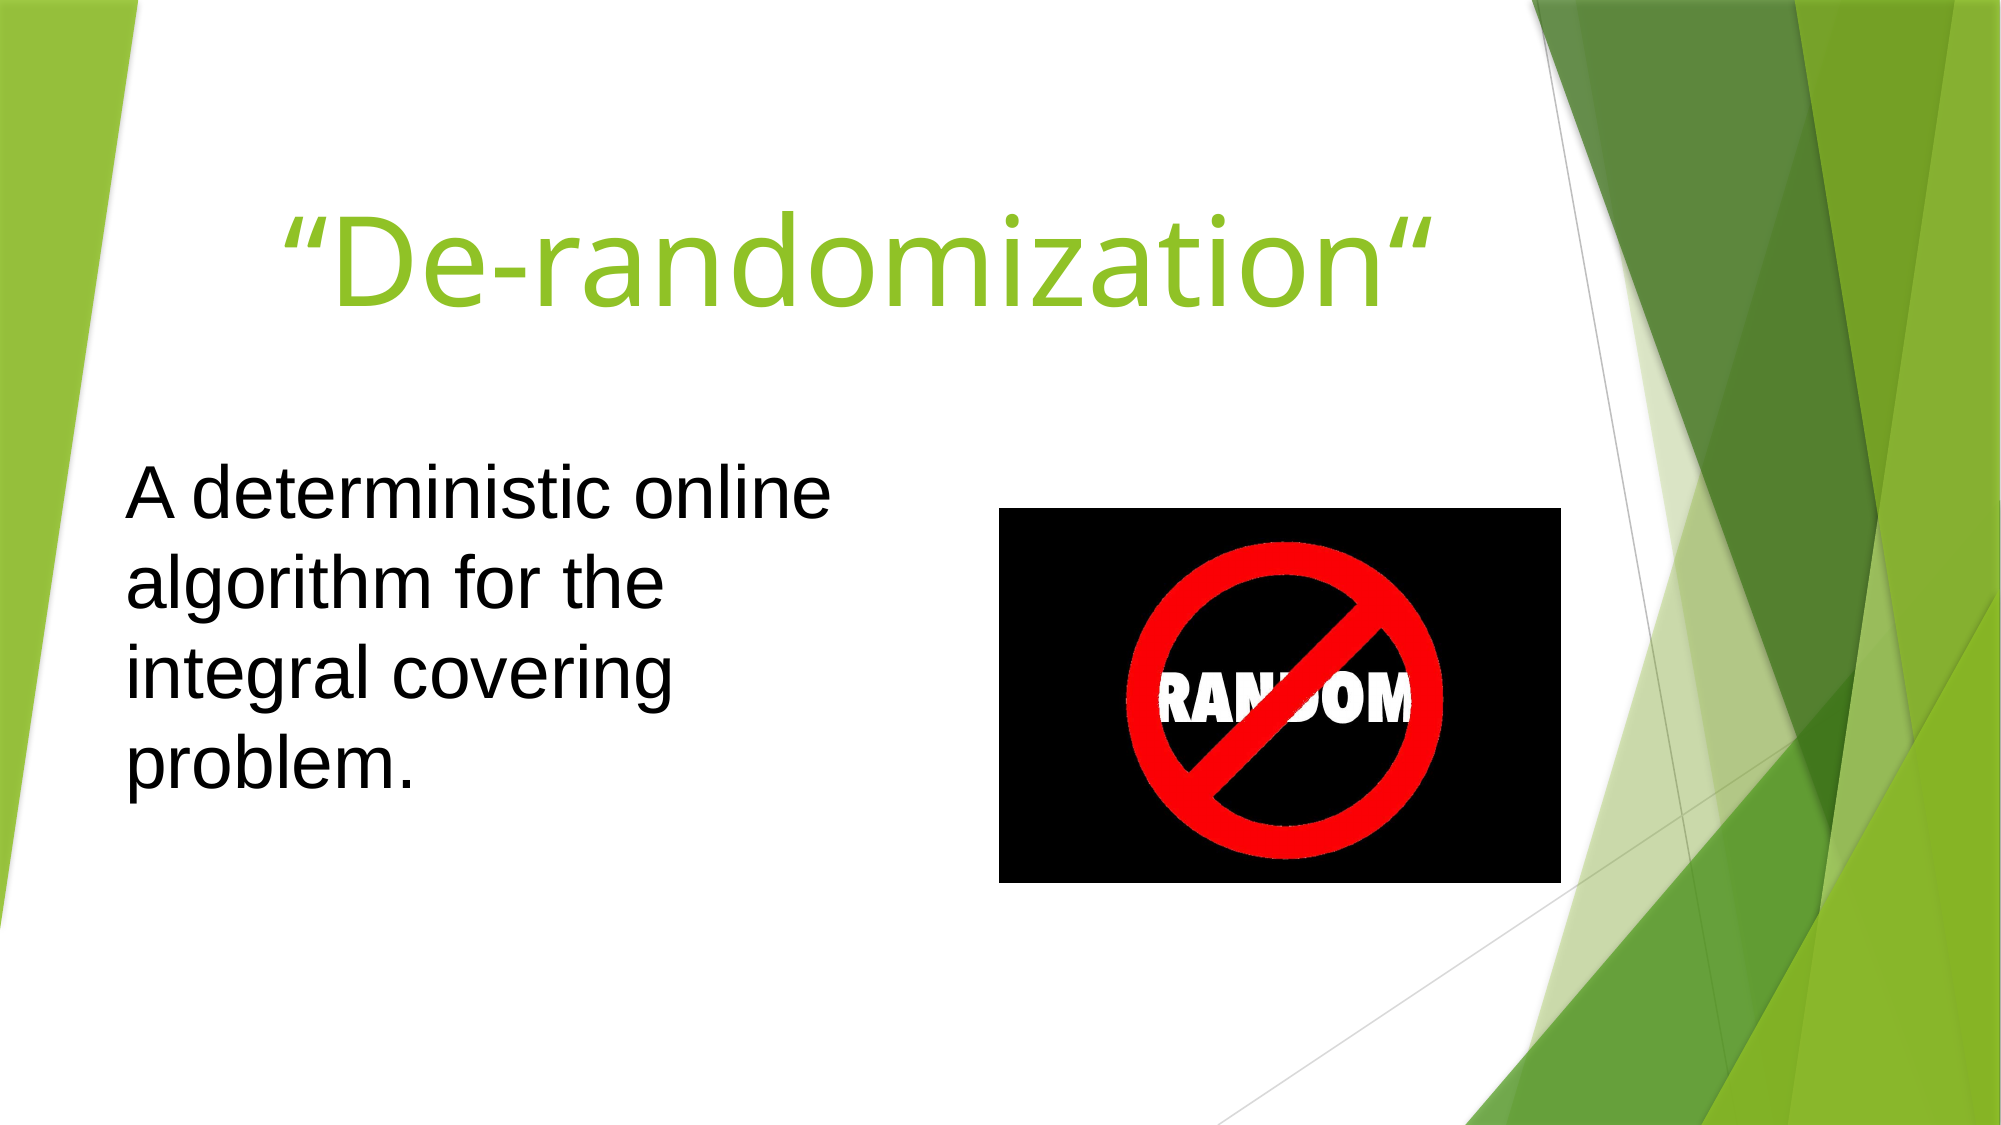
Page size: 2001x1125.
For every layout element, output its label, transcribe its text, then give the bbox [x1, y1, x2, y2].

title “De-randomization“ [213, 143, 1449, 339]
picture [999, 507, 1561, 883]
